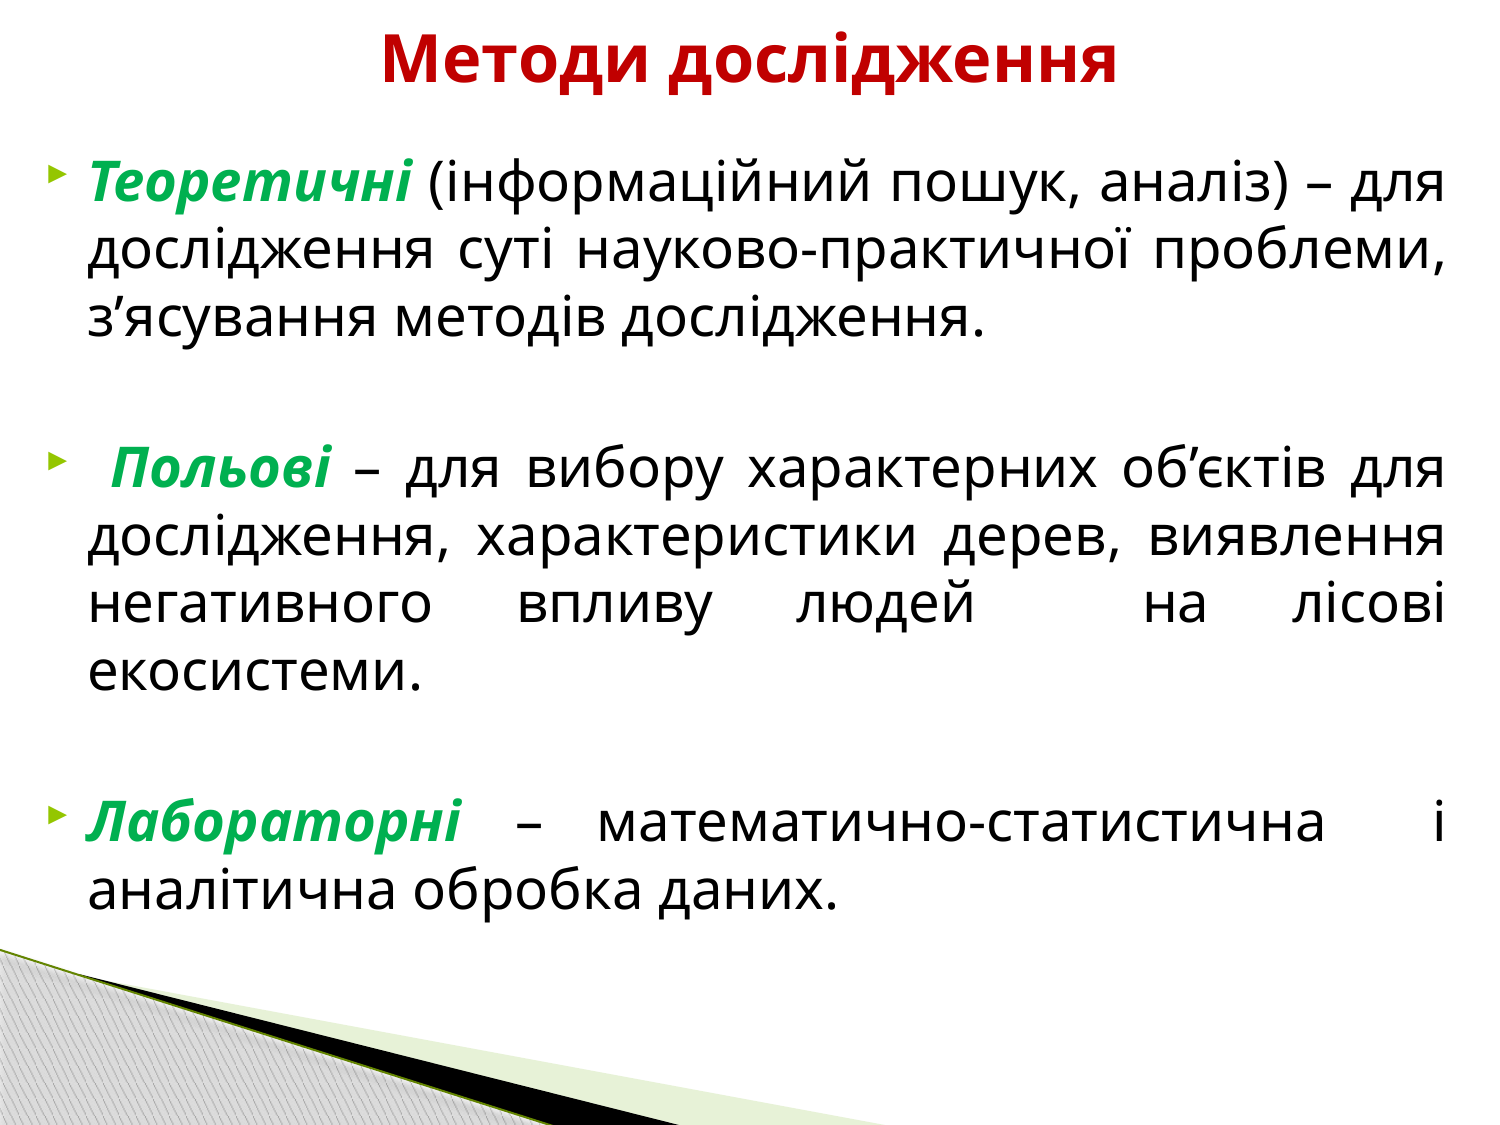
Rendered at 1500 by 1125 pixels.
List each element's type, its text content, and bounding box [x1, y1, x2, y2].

title Методи дослідження [75, 0, 1425, 150]
list Теоретичні (інформаційний пошук, аналіз) – для дослідження суті науково-практичної проблеми, з’ясування методів дослідження. Польові – для вибору характерних об’єктів для дослідження, характеристики дерев, виявлення негативного впливу людей на лісові екосистеми. Лабораторні – математично-статистична і аналітична обробка даних. [12, 137, 1463, 1063]
